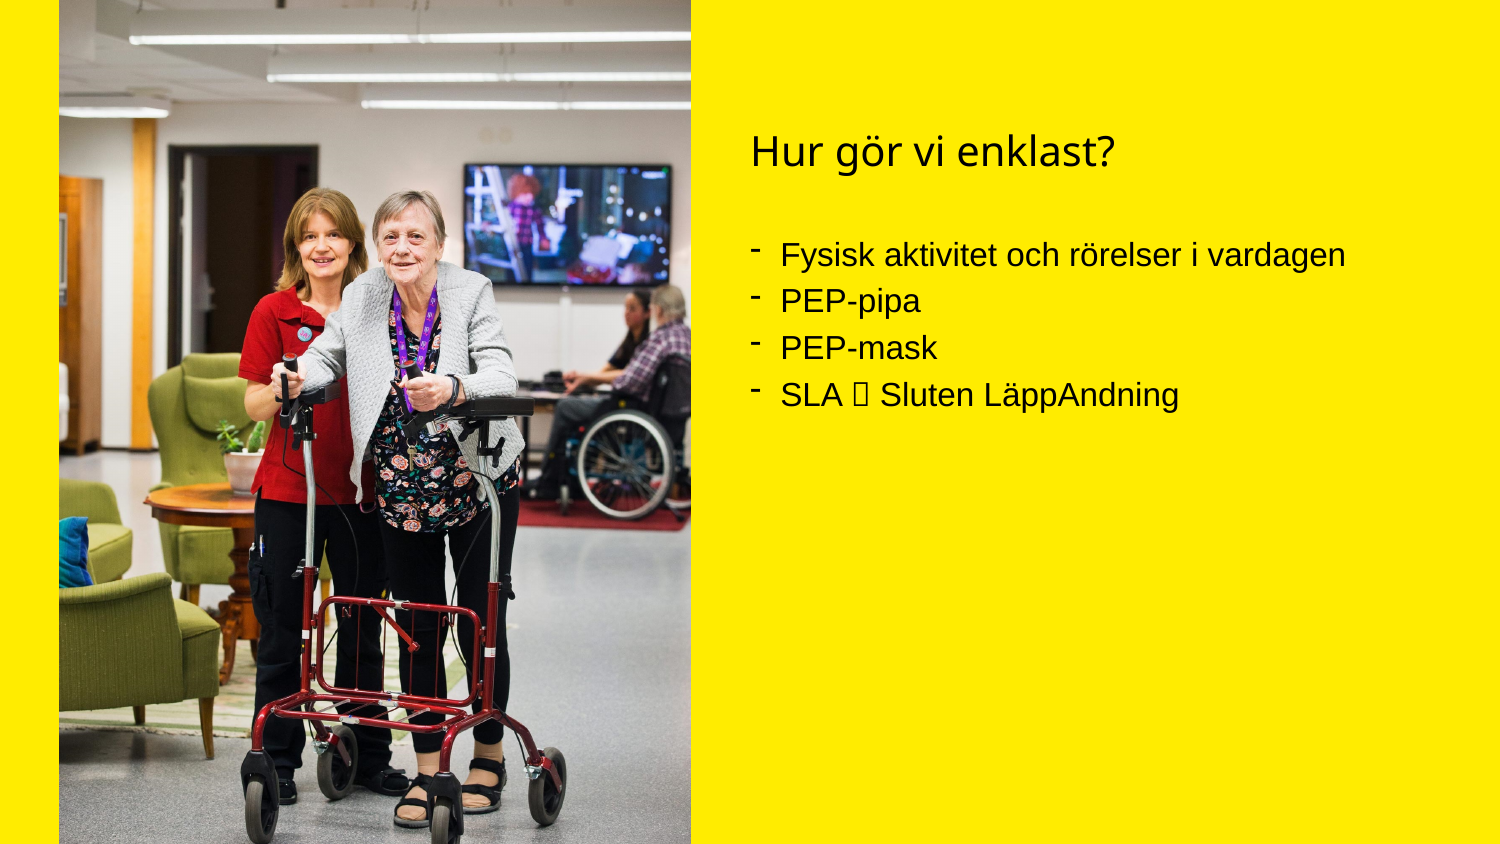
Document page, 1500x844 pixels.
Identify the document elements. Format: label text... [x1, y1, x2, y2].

list Fysisk aktivitet och rörelser i vardagen PEP-pipa PEP-mask SLA  Sluten LäppAndning [750, 232, 1398, 738]
title Hur gör vi enklast? [750, 67, 1398, 176]
picture [58, 0, 692, 844]
